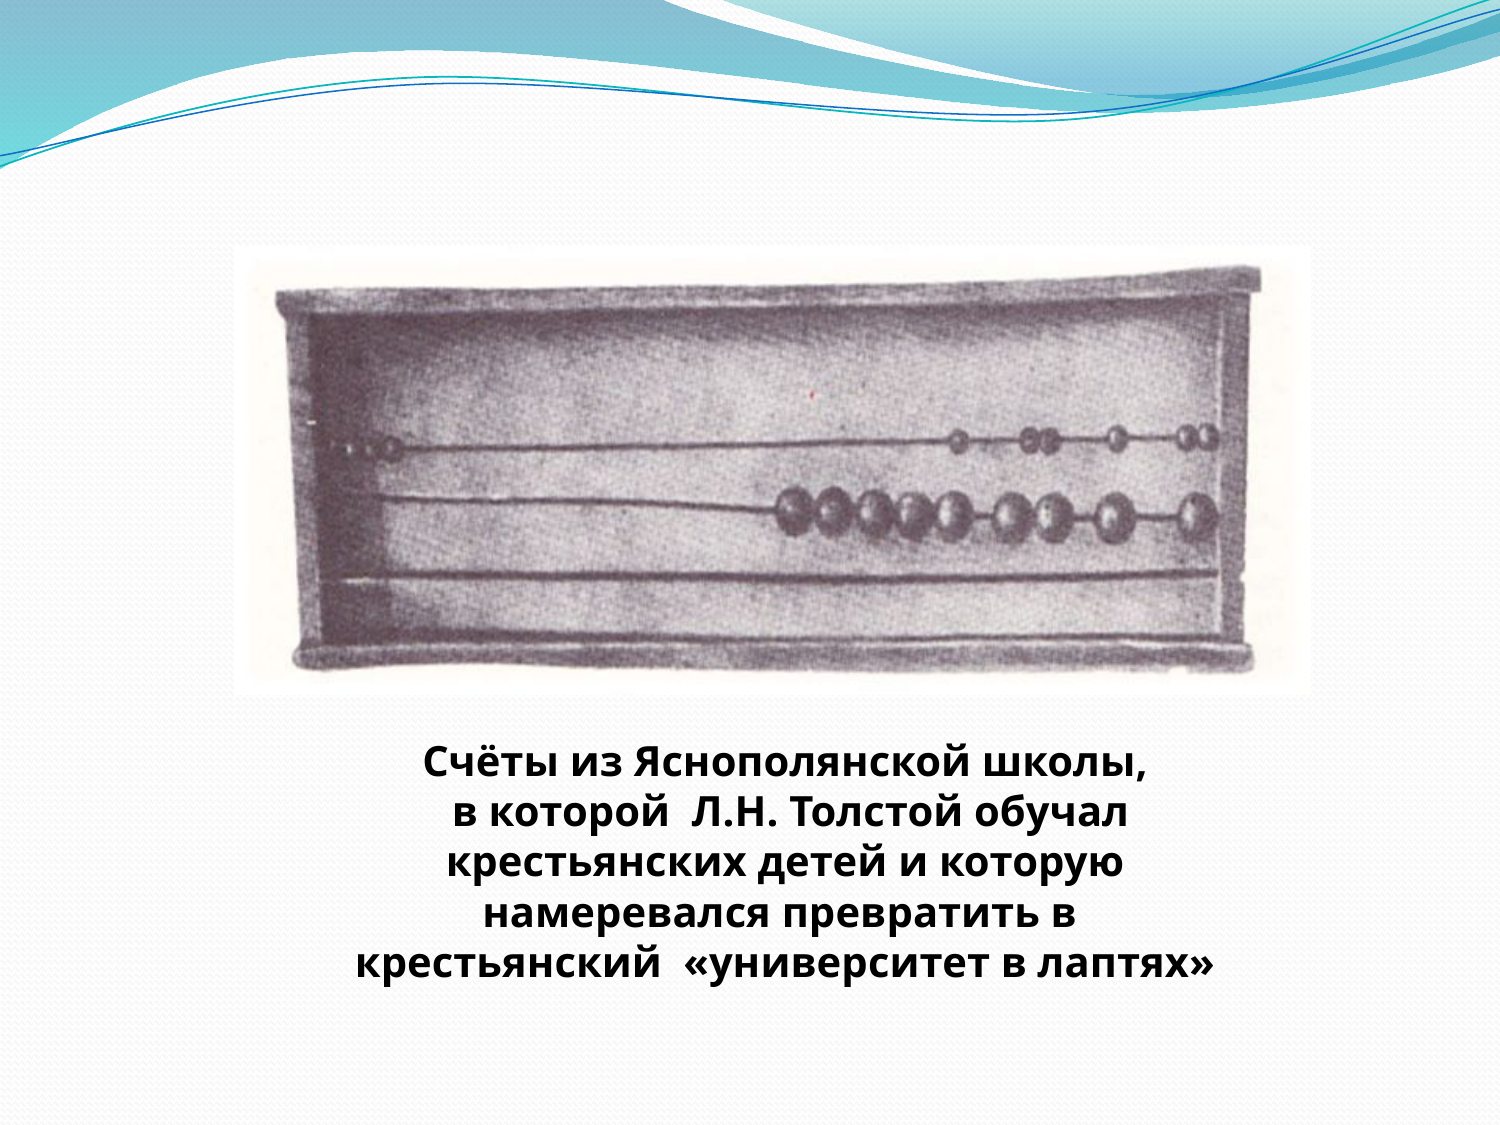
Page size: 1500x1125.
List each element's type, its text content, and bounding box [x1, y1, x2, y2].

picture [234, 245, 1312, 695]
text_box Счёты из Яснополянской школы, в которой Л.Н. Толстой обучал крестьянских детей и которую намеревался превратить в крестьянский «университет в лаптях» [316, 727, 1254, 993]
